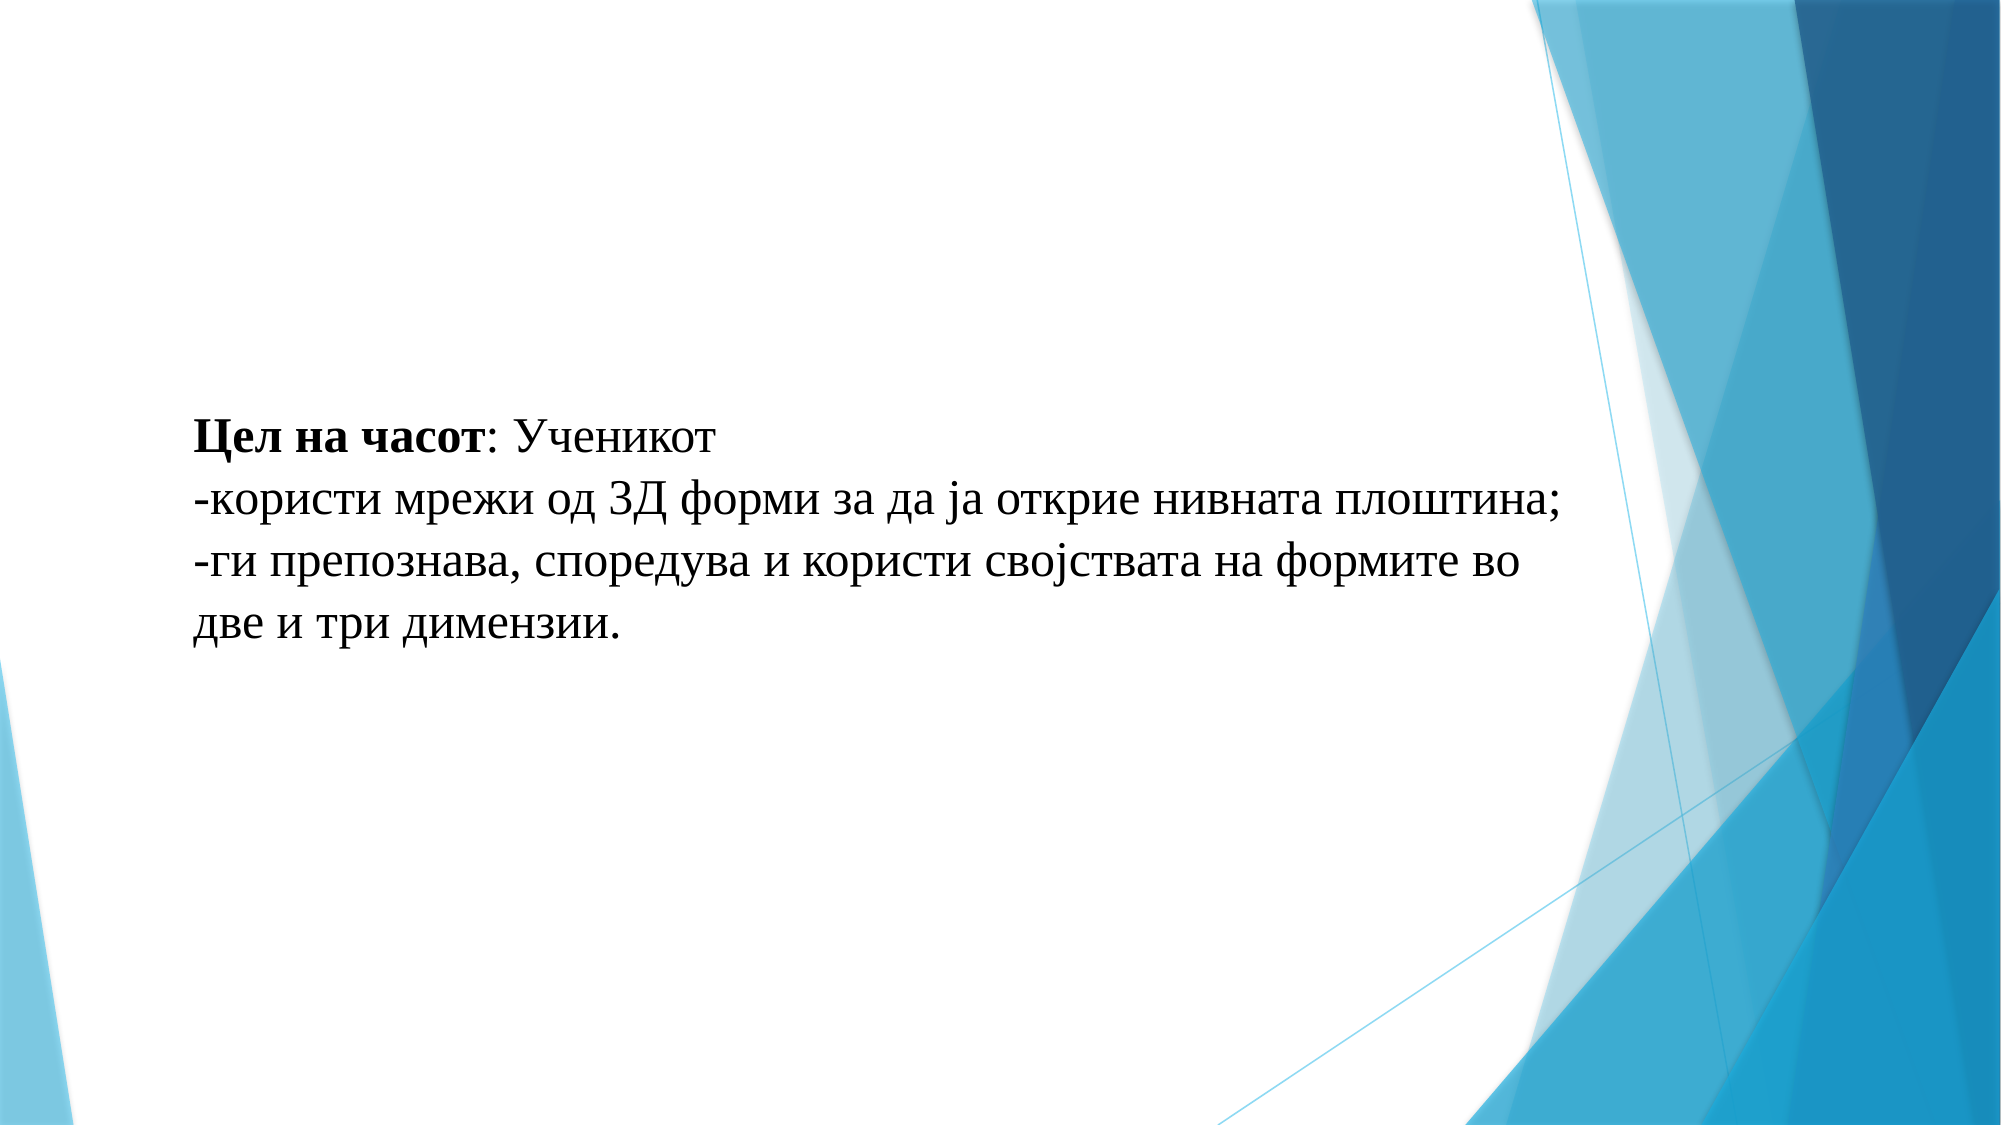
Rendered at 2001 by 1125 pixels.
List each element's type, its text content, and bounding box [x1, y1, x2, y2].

text_box Цел на часот: Ученикот -користи мрежи од 3Д форми за да ја открие нивната плоштина; -ги препознава, споредува и користи својствата на формите во две и три димензии. [168, 393, 1646, 656]
